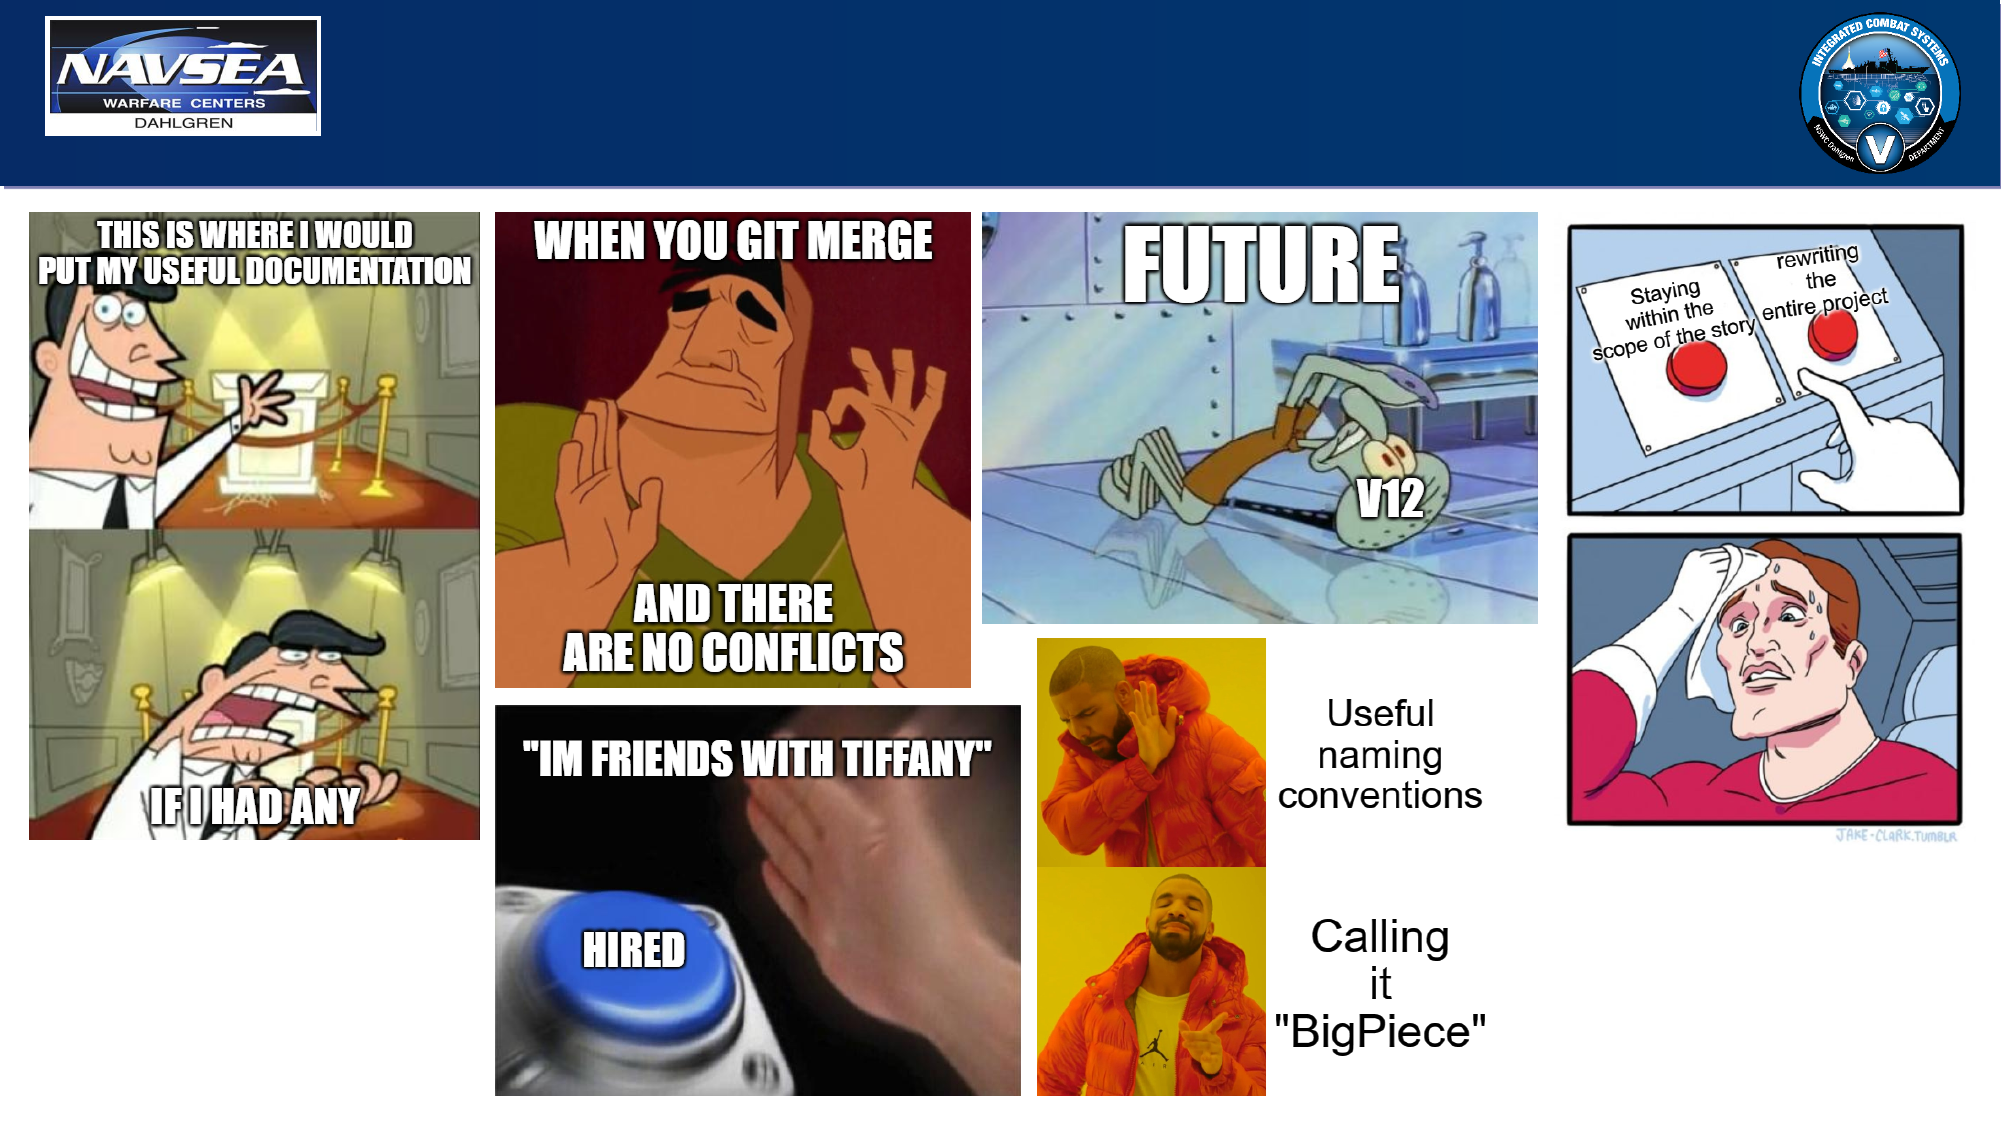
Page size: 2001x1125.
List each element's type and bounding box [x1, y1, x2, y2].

picture [1799, 12, 1961, 174]
picture [982, 212, 1539, 624]
picture [1037, 638, 1495, 1096]
picture [495, 212, 972, 688]
picture [28, 212, 480, 841]
picture [50, 20, 317, 131]
picture [1554, 212, 1976, 850]
picture [495, 705, 1022, 1096]
